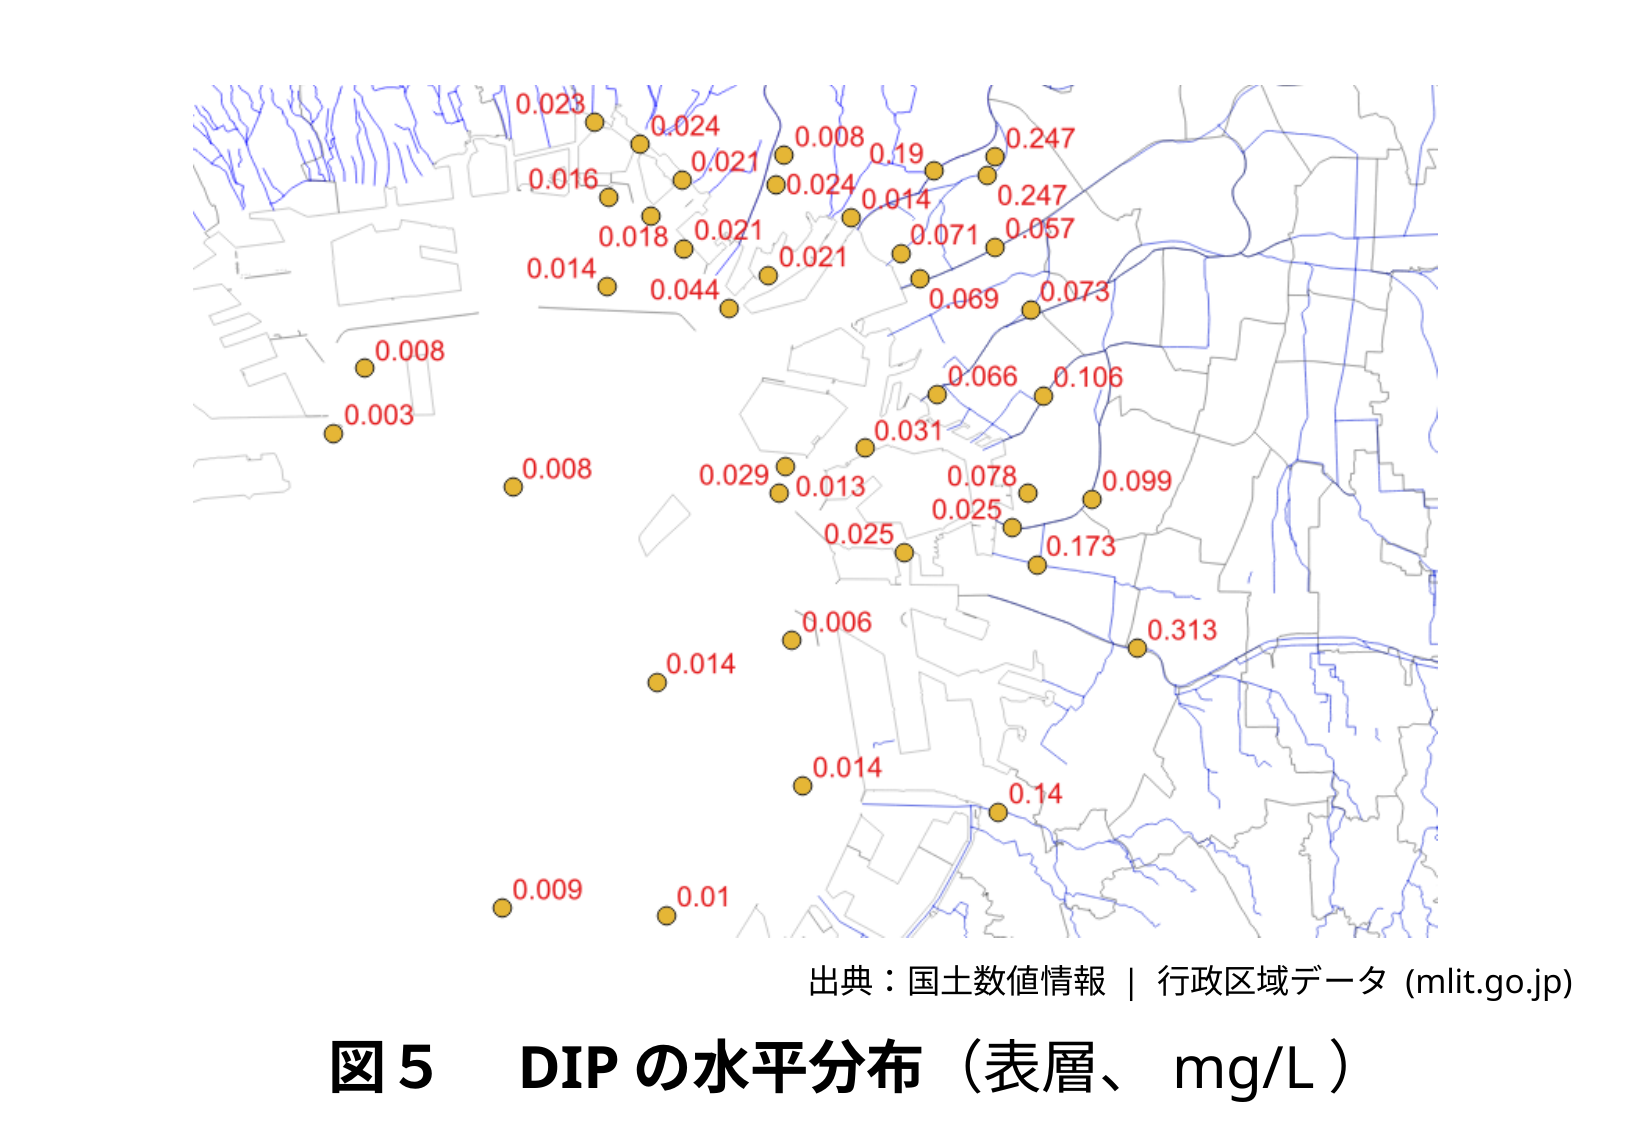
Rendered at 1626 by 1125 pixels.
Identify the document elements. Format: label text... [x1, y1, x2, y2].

text_box 出典：国土数値情報 | 行政区域データ (mlit.go.jp) [508, 952, 1588, 1008]
text_box 図５ DIPの水平分布（表層、mg/L） [314, 1023, 1402, 1108]
picture [193, 85, 1438, 938]
